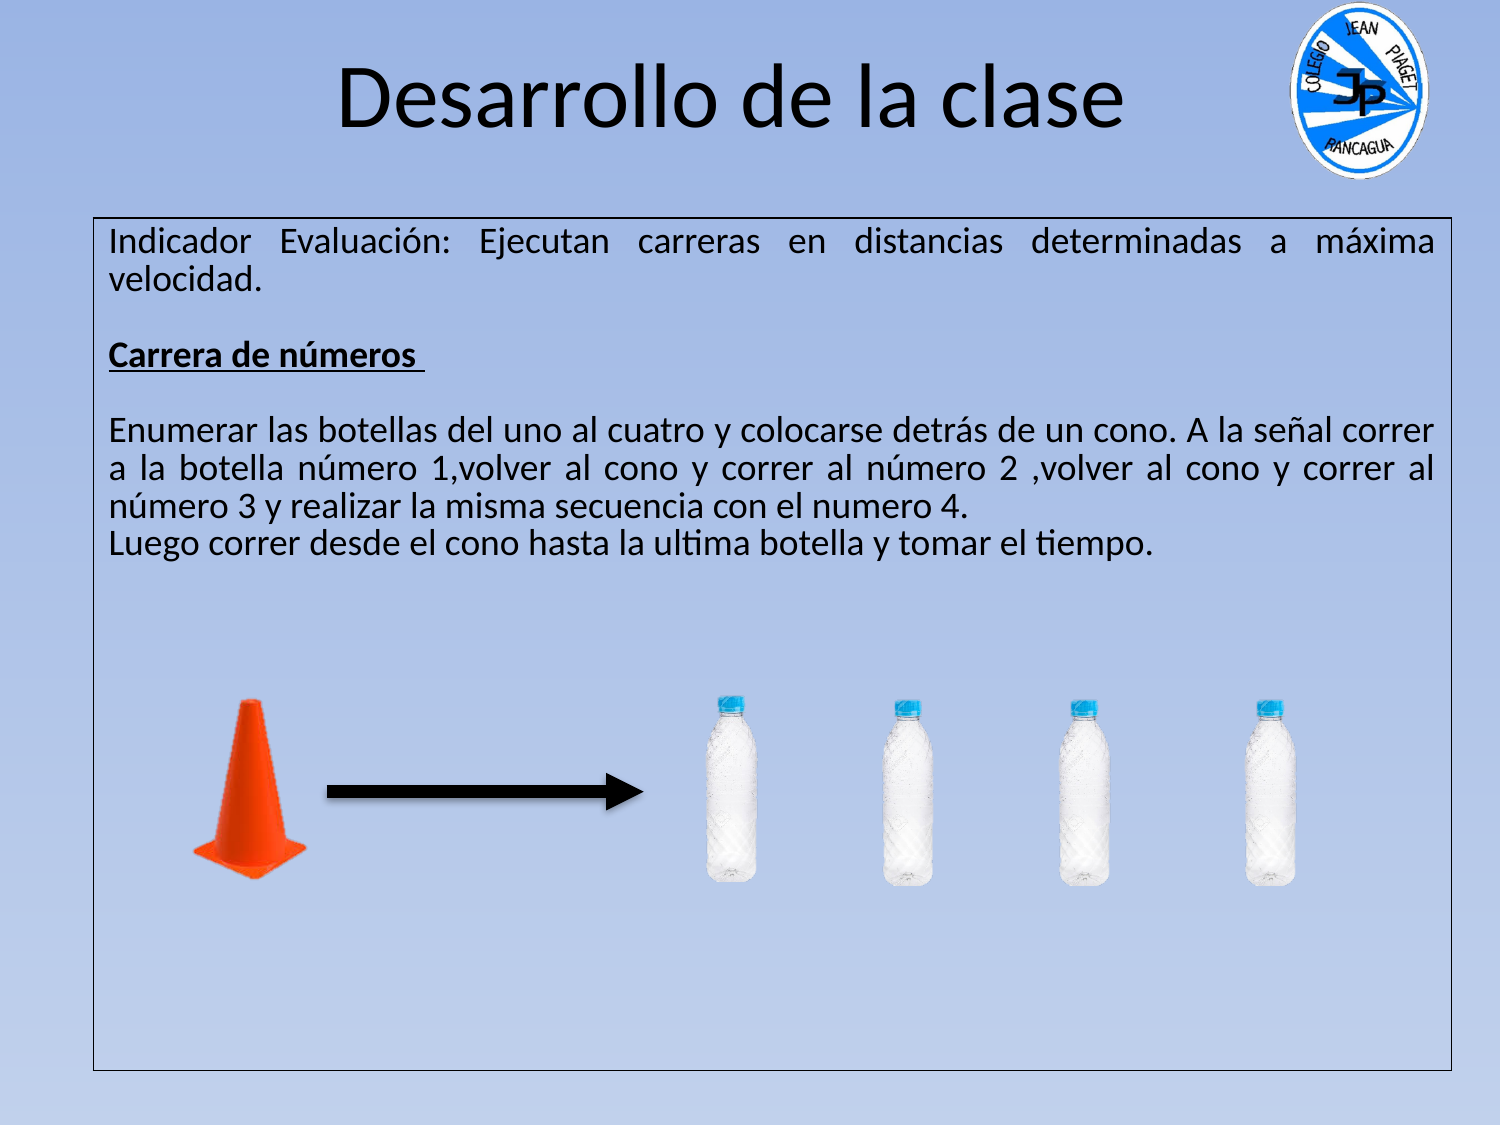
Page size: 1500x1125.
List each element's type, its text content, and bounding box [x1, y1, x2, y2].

picture [643, 680, 1174, 899]
picture [123, 662, 376, 915]
table_header Indicador Evaluación: Ejecutan carreras en distancias determinadas a máxima velocidad. Carrera de números Enumerar las botellas del uno al cuatro y colocarse detrás de un cono. A la señal correr a la botella número 1,volver al cono y correr al número 2 ,volver al cono y correr al número 3 y realizar la misma secuencia con el numero 4. Luego correr desde el cono hasta la ultima botella y tomar el tiempo. [94, 219, 1451, 1070]
picture [1257, 0, 1469, 183]
title Desarrollo de la clase [53, 0, 1412, 201]
picture [1182, 684, 1360, 899]
